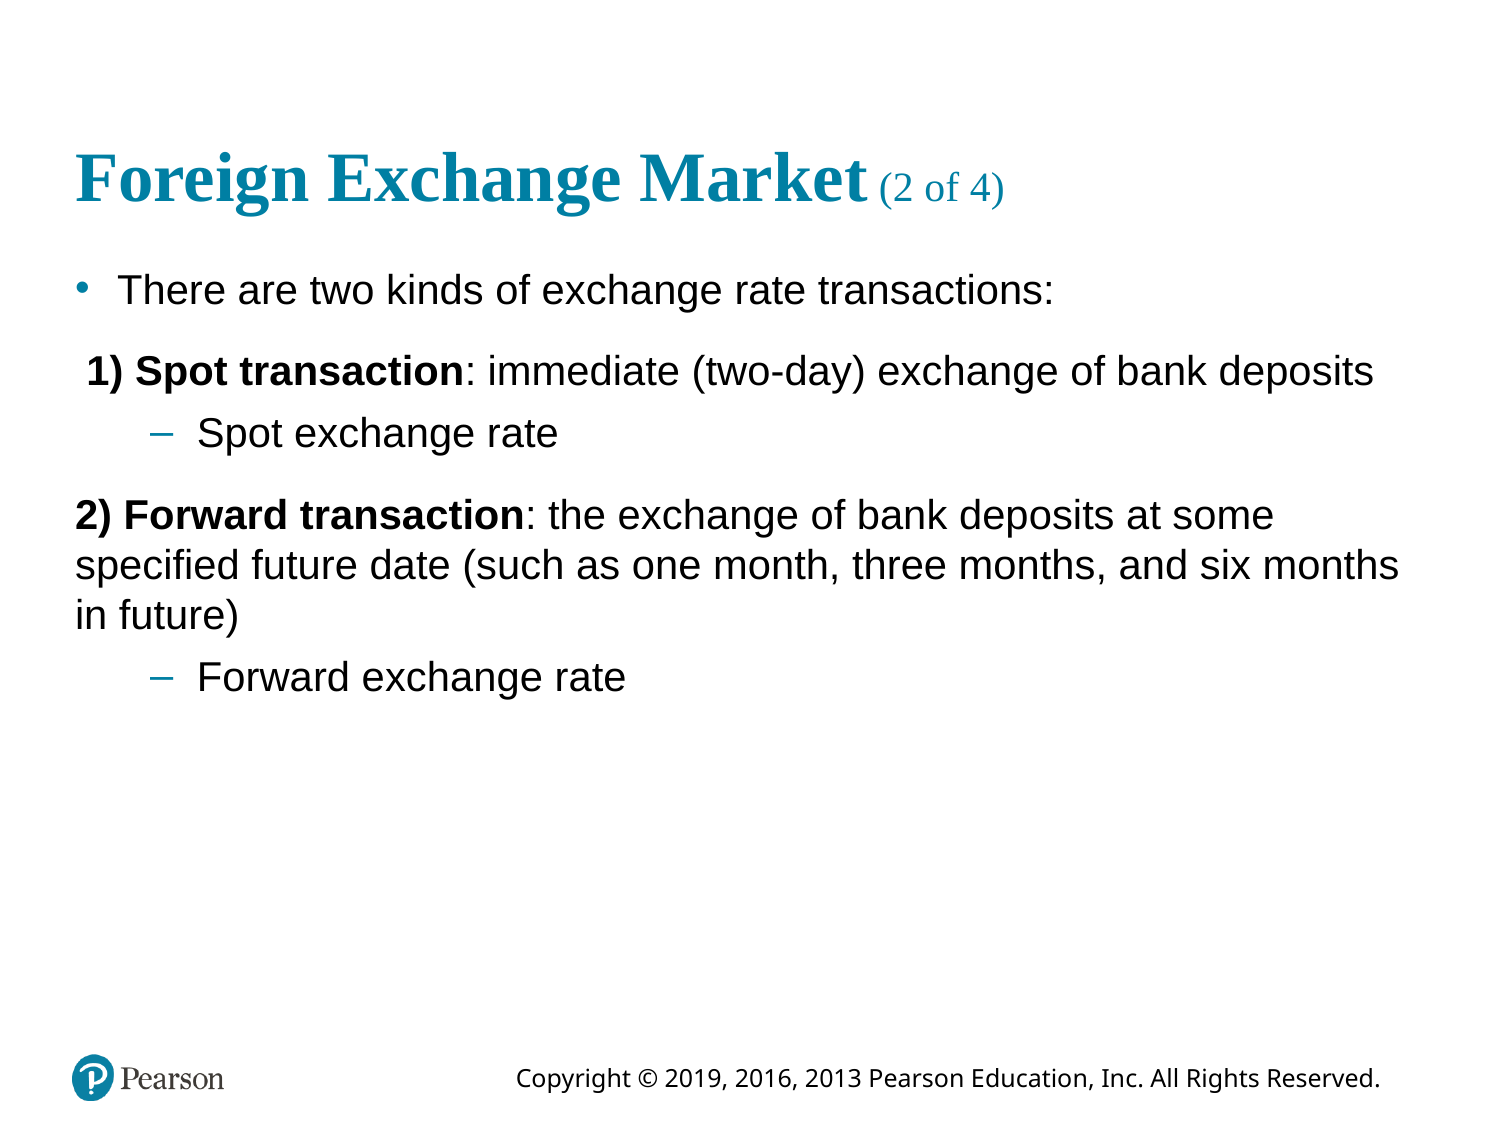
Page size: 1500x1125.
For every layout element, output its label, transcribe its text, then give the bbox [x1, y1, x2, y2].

list There are two kinds of exchange rate transactions: 1) Spot transaction: immediate (two-day) exchange of bank deposits Spot exchange rate 2) Forward transaction: the exchange of bank deposits at some specified future date (such as one month, three months, and six months in future) Forward exchange rate [75, 262, 1425, 1005]
picture [81, 1064, 107, 1089]
picture [72, 1087, 83, 1101]
title Foreign Exchange Market (2 of 4) [75, 35, 1425, 216]
picture [99, 1054, 224, 1101]
picture [72, 1054, 89, 1072]
